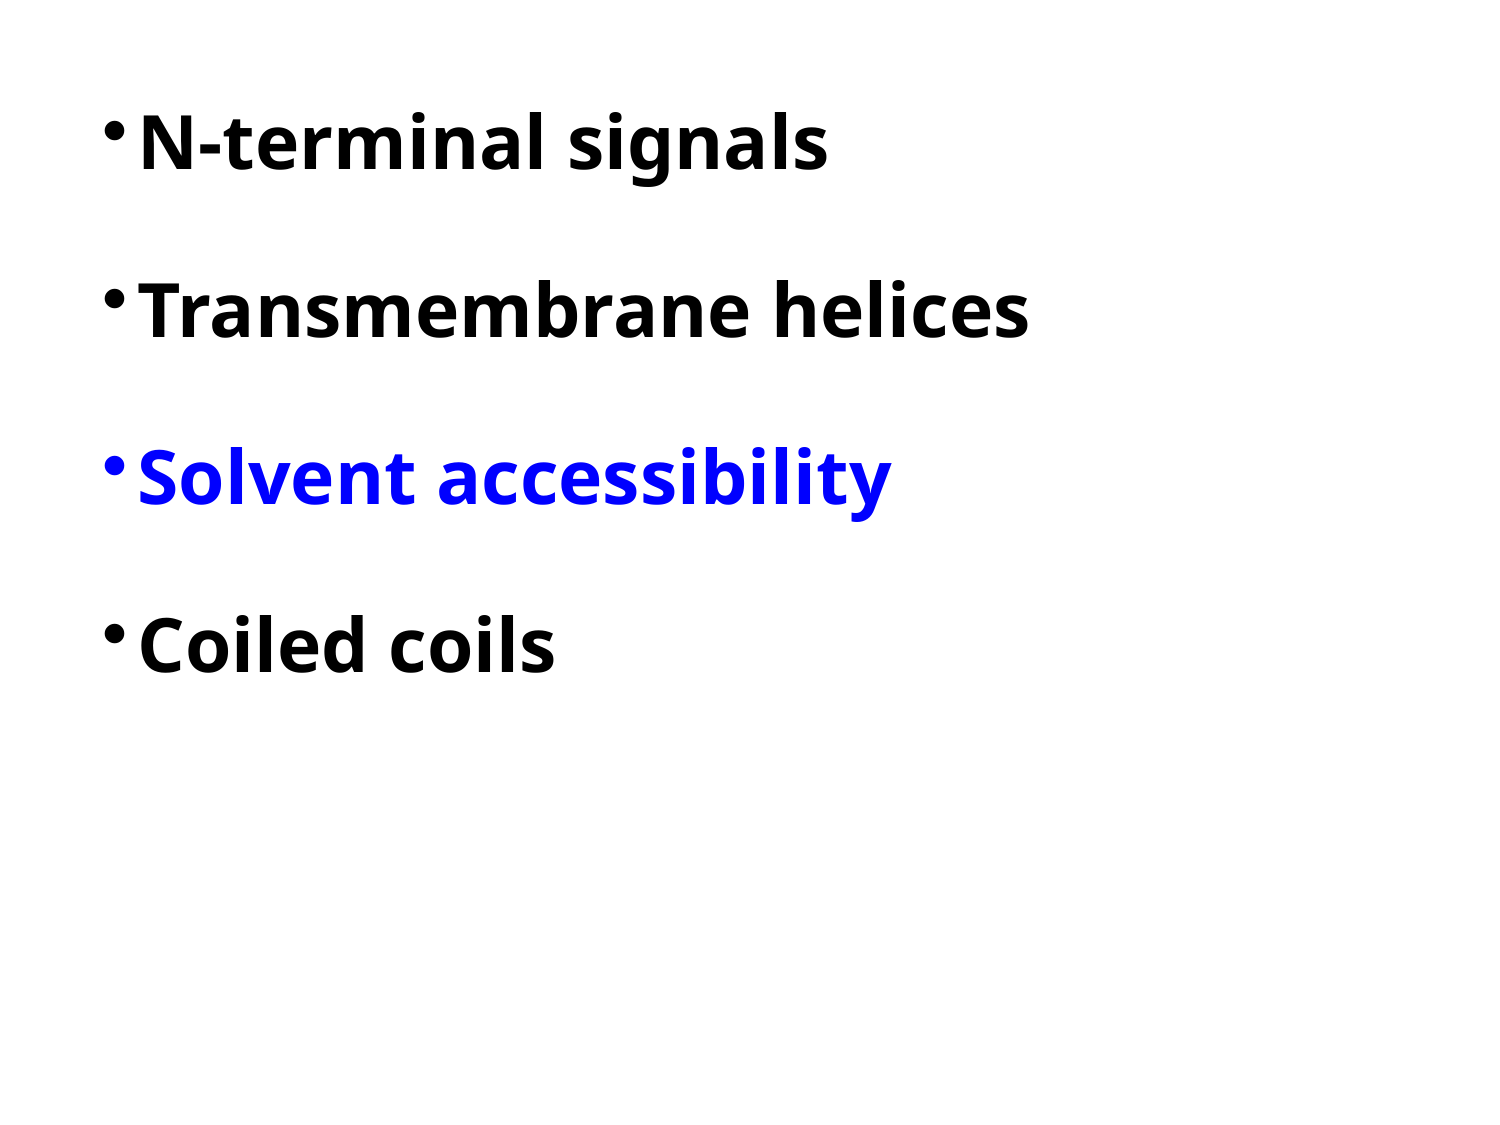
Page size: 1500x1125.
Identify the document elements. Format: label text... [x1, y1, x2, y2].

text_box Coiled coils [87, 589, 1288, 695]
text_box Solvent accessibility [87, 422, 1288, 528]
text_box Transmembrane helices [87, 254, 1288, 360]
text_box N-terminal signals [87, 87, 1463, 193]
